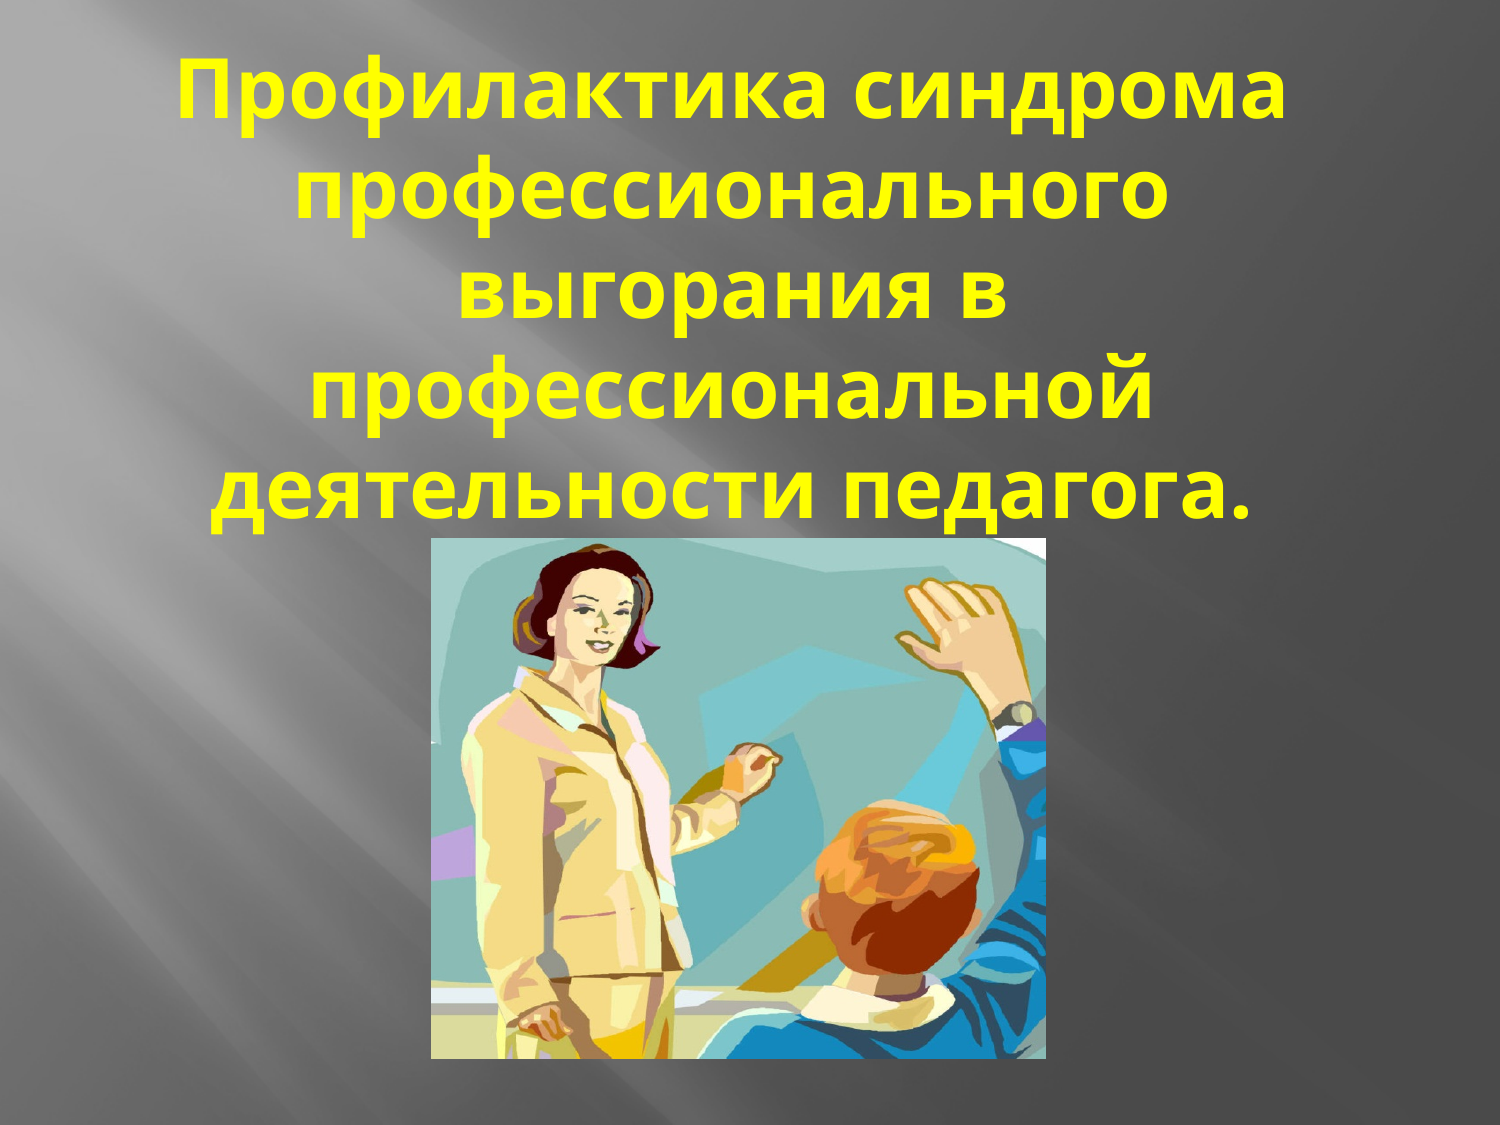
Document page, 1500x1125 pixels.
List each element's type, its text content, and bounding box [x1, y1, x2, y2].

title Профилактика синдрома профессионального выгорания в профессиональной деятельности педагога. [88, 66, 1376, 504]
picture [430, 538, 1046, 1059]
